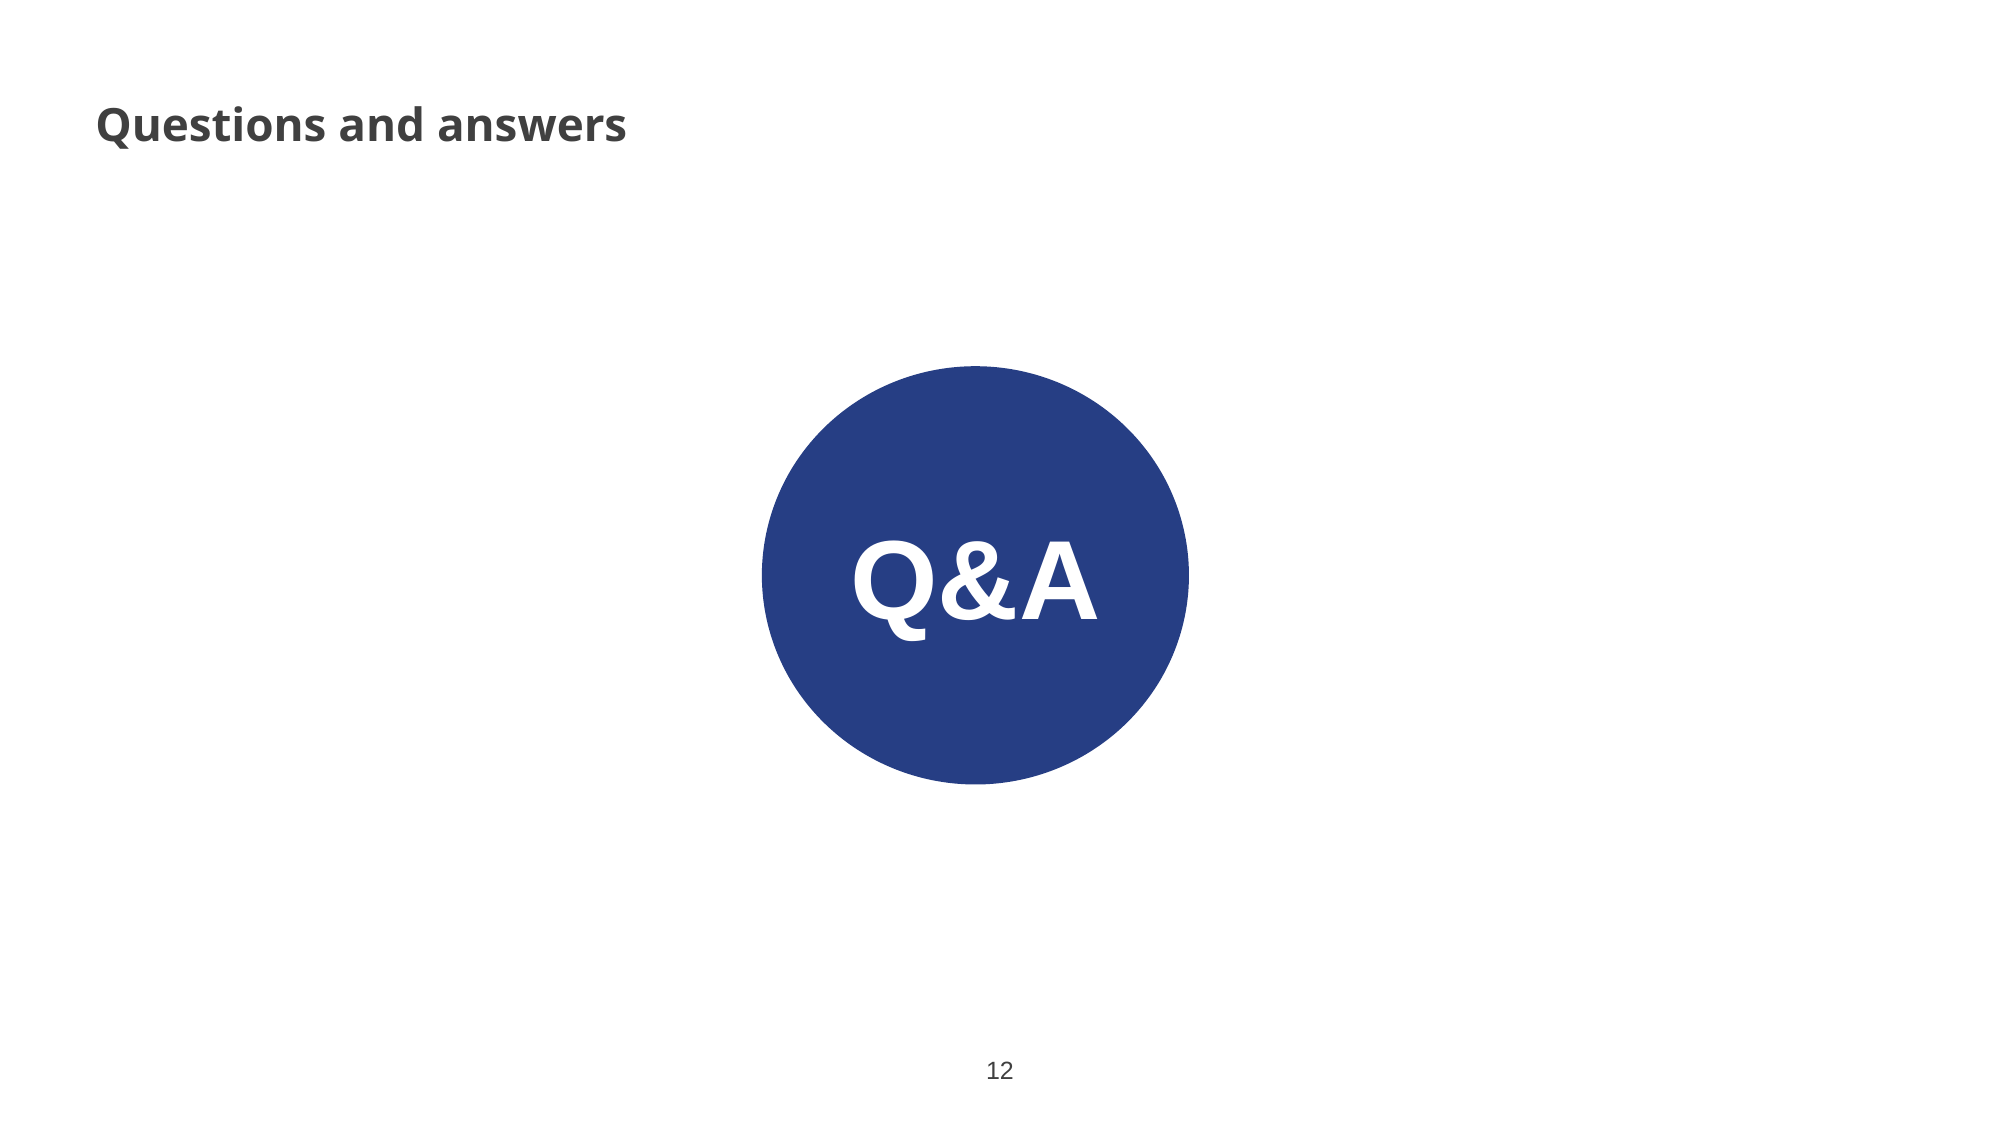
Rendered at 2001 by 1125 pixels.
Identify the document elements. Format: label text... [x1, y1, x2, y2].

text_box Questions and answers [80, 88, 1900, 209]
slide_number 12 [766, 1046, 1234, 1107]
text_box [761, 365, 1190, 785]
